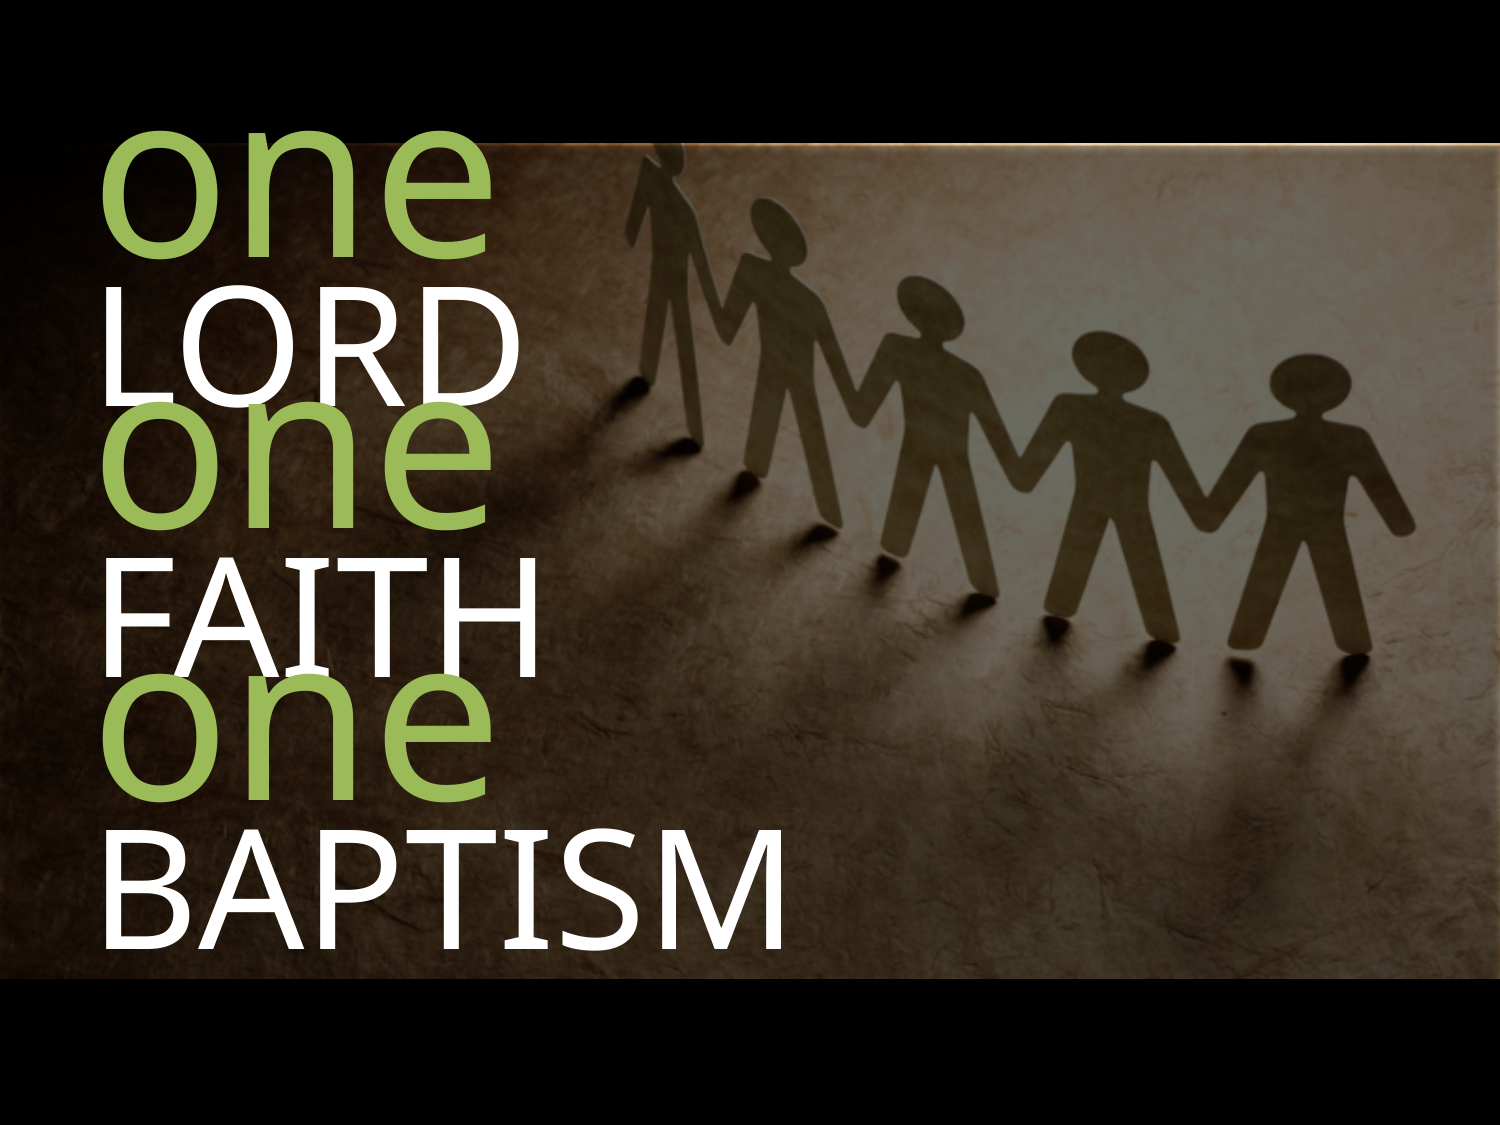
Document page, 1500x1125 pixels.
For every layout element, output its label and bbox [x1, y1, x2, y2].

picture [0, 143, 1500, 979]
